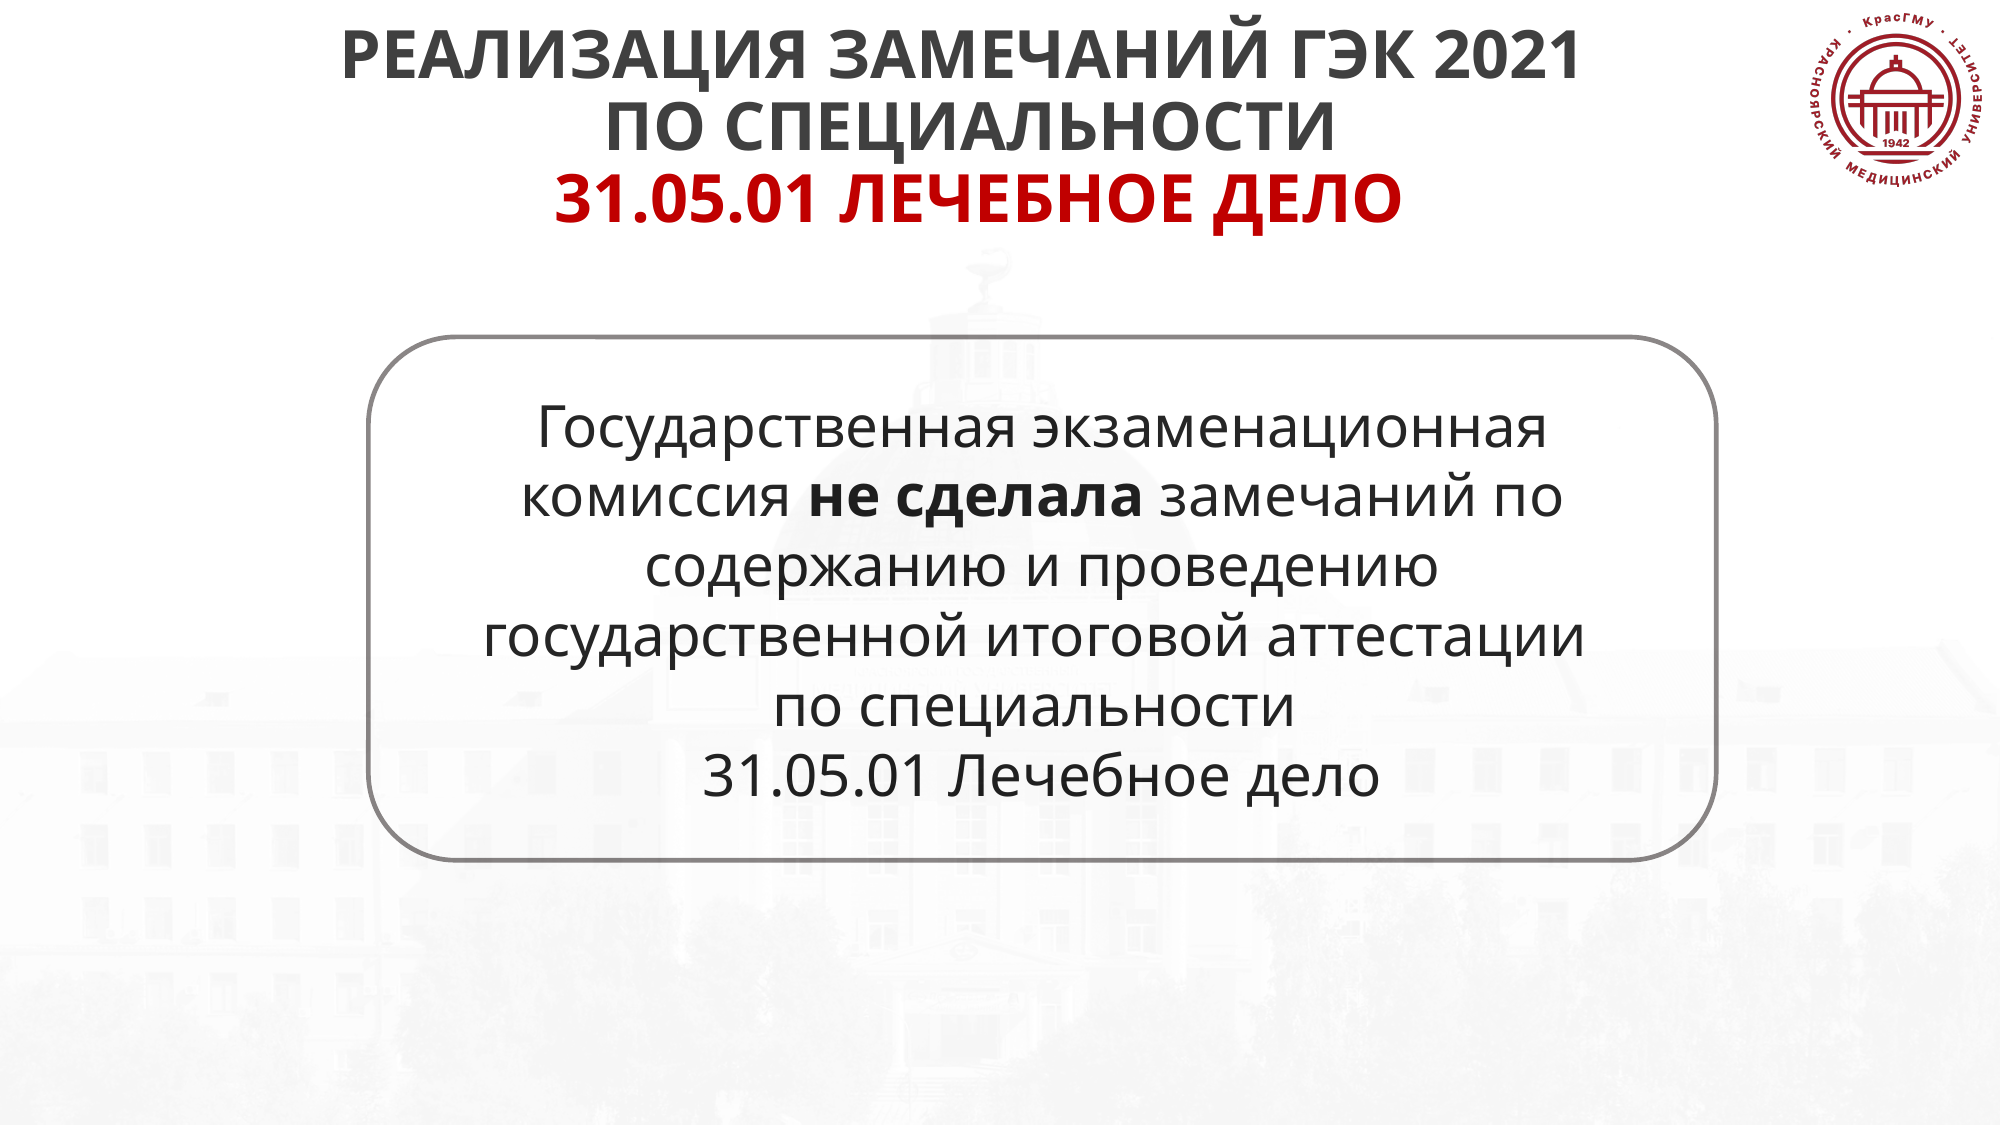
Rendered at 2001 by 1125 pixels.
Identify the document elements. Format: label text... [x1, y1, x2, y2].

picture [1810, 13, 1982, 187]
picture [0, 244, 2000, 1125]
title Реализация ЗАМЕЧАНИЙ ГЭК 2021 по специальности 31.05.01 Лечебное дело [84, 20, 1876, 238]
